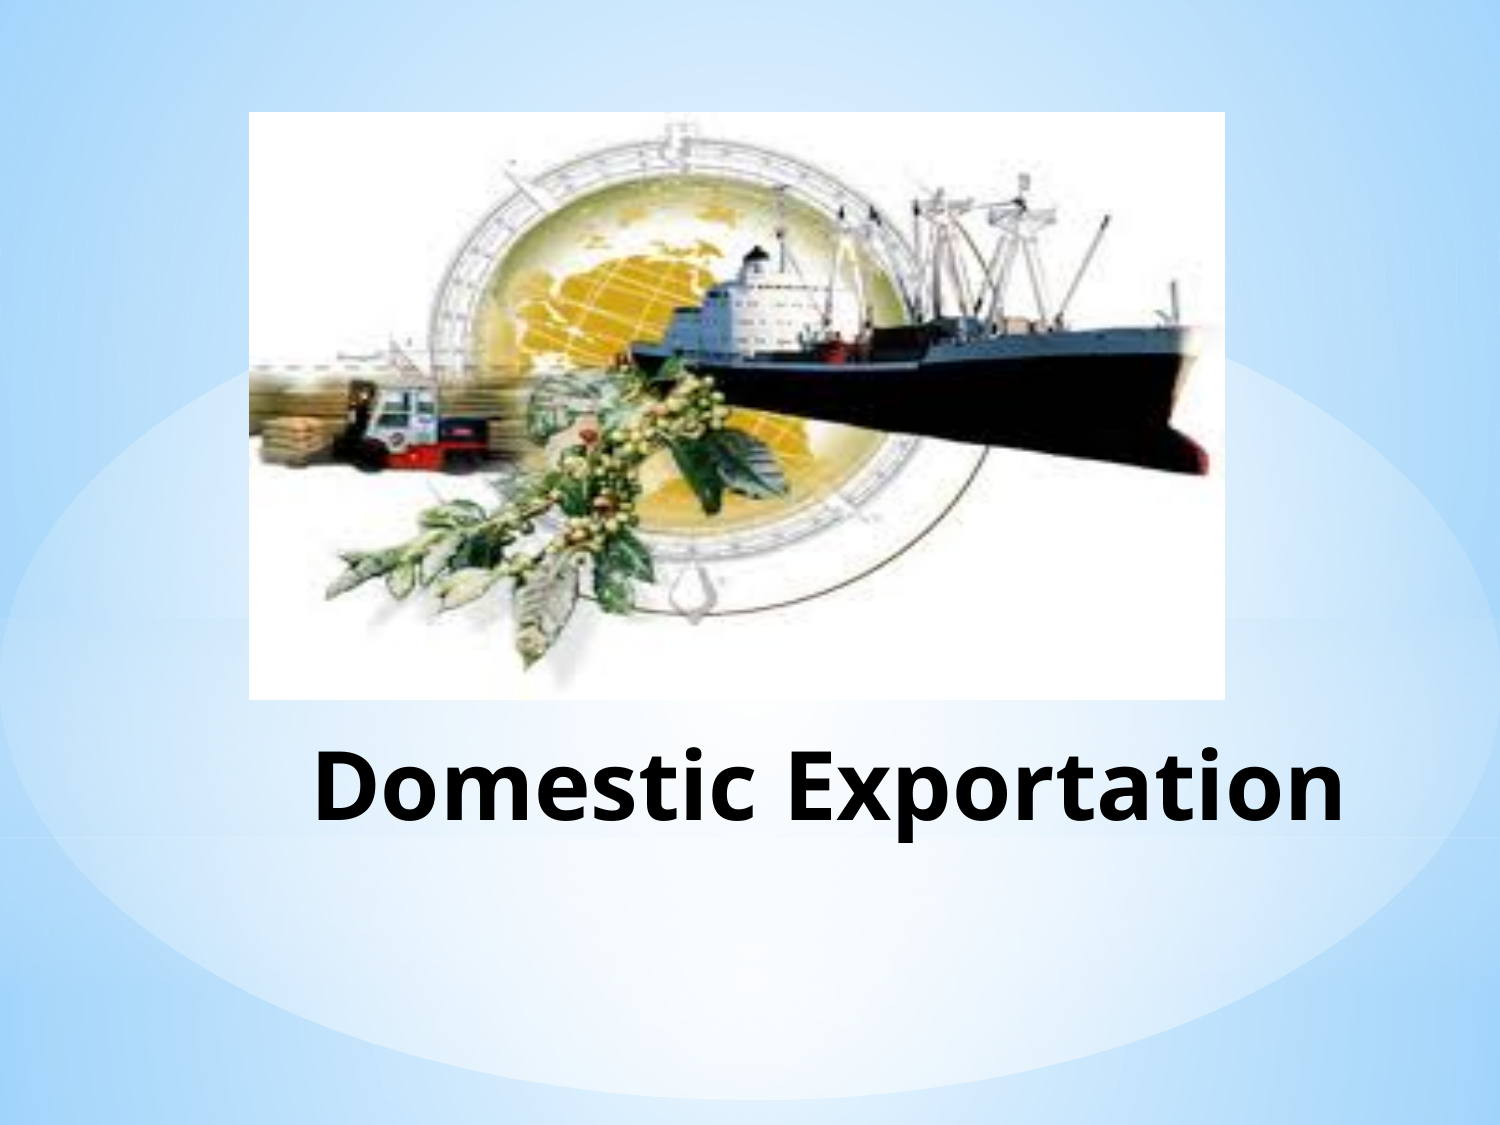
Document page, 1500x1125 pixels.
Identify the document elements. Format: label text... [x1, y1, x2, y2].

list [249, 112, 1226, 701]
title Domestic Exportation [294, 717, 1363, 905]
